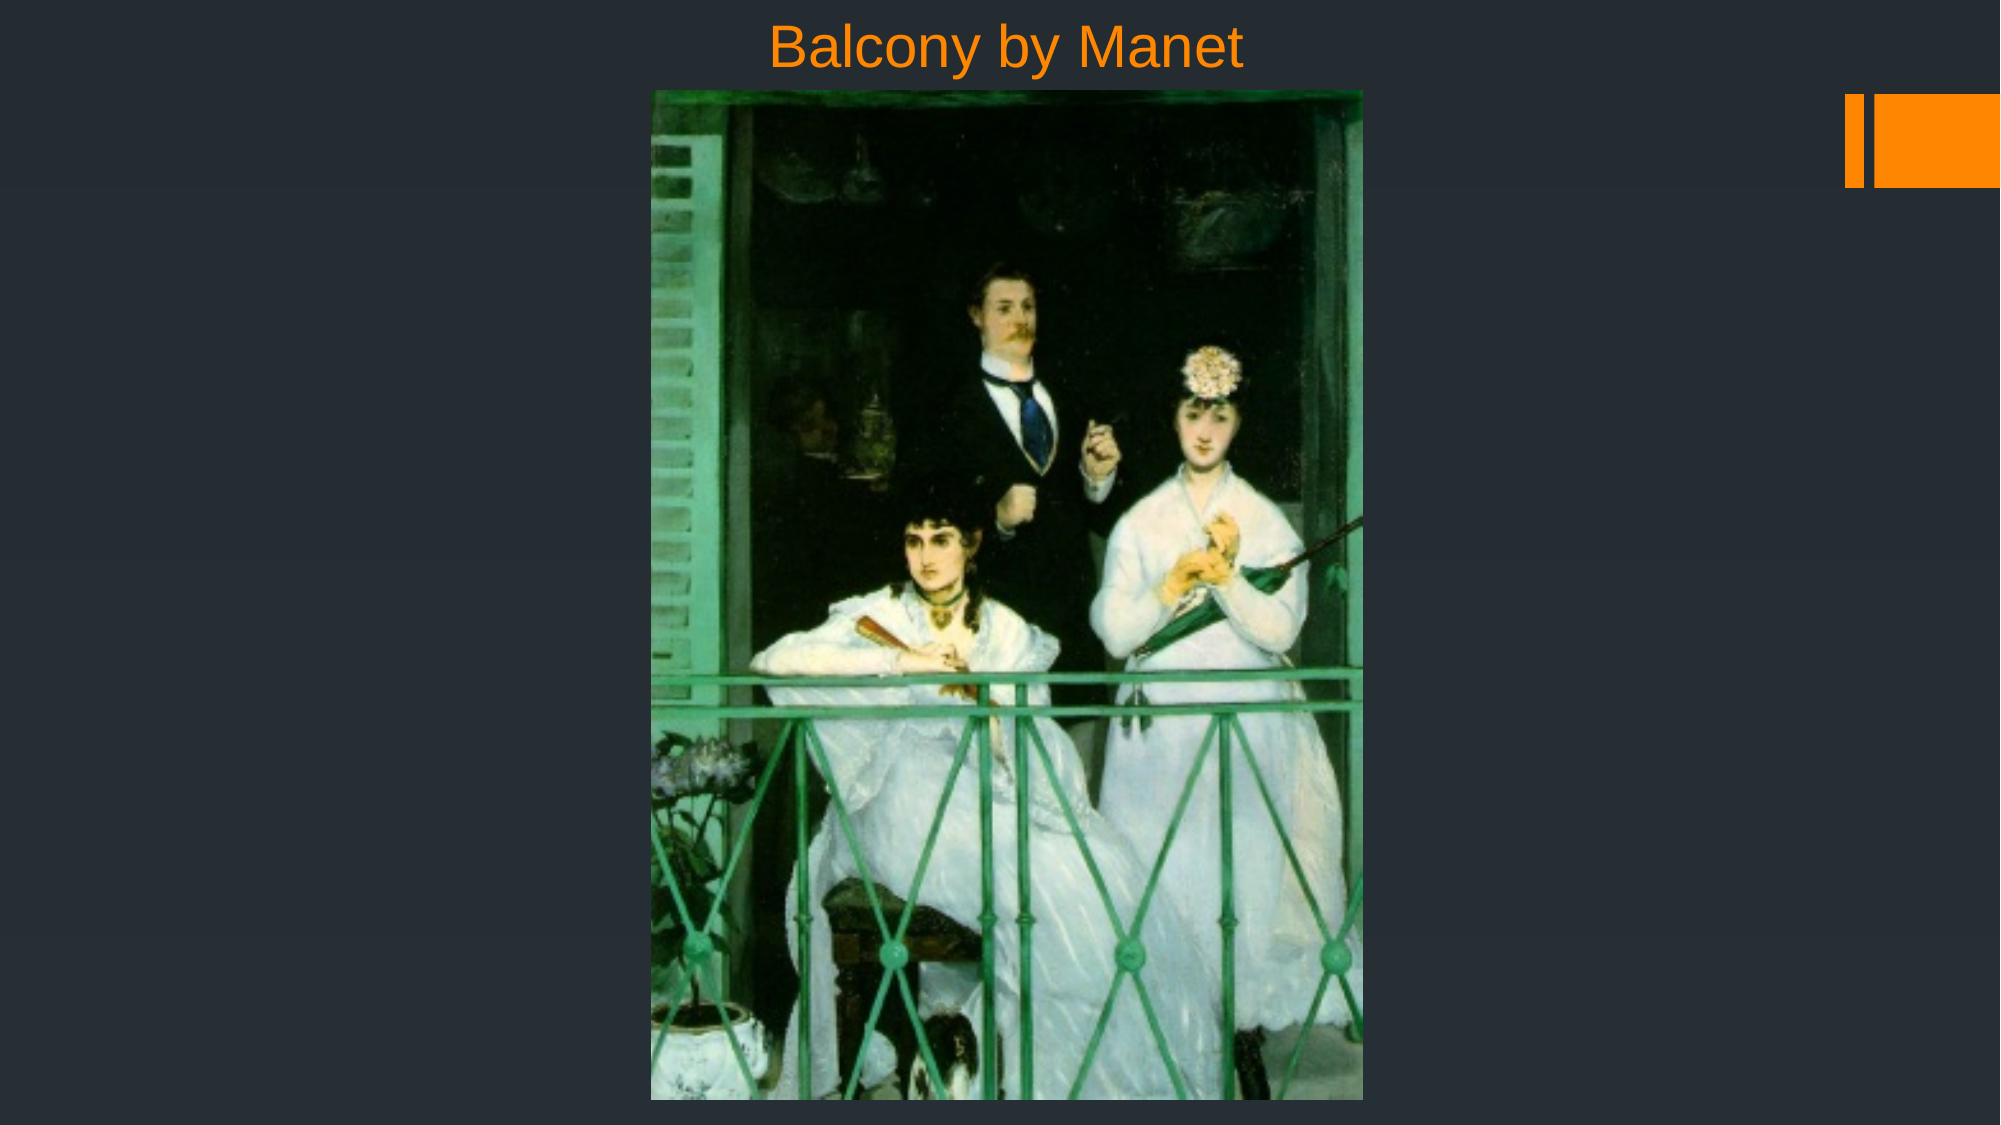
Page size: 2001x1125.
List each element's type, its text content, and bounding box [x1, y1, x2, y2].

title Balcony by Manet [412, 0, 1600, 88]
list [651, 90, 1363, 1101]
